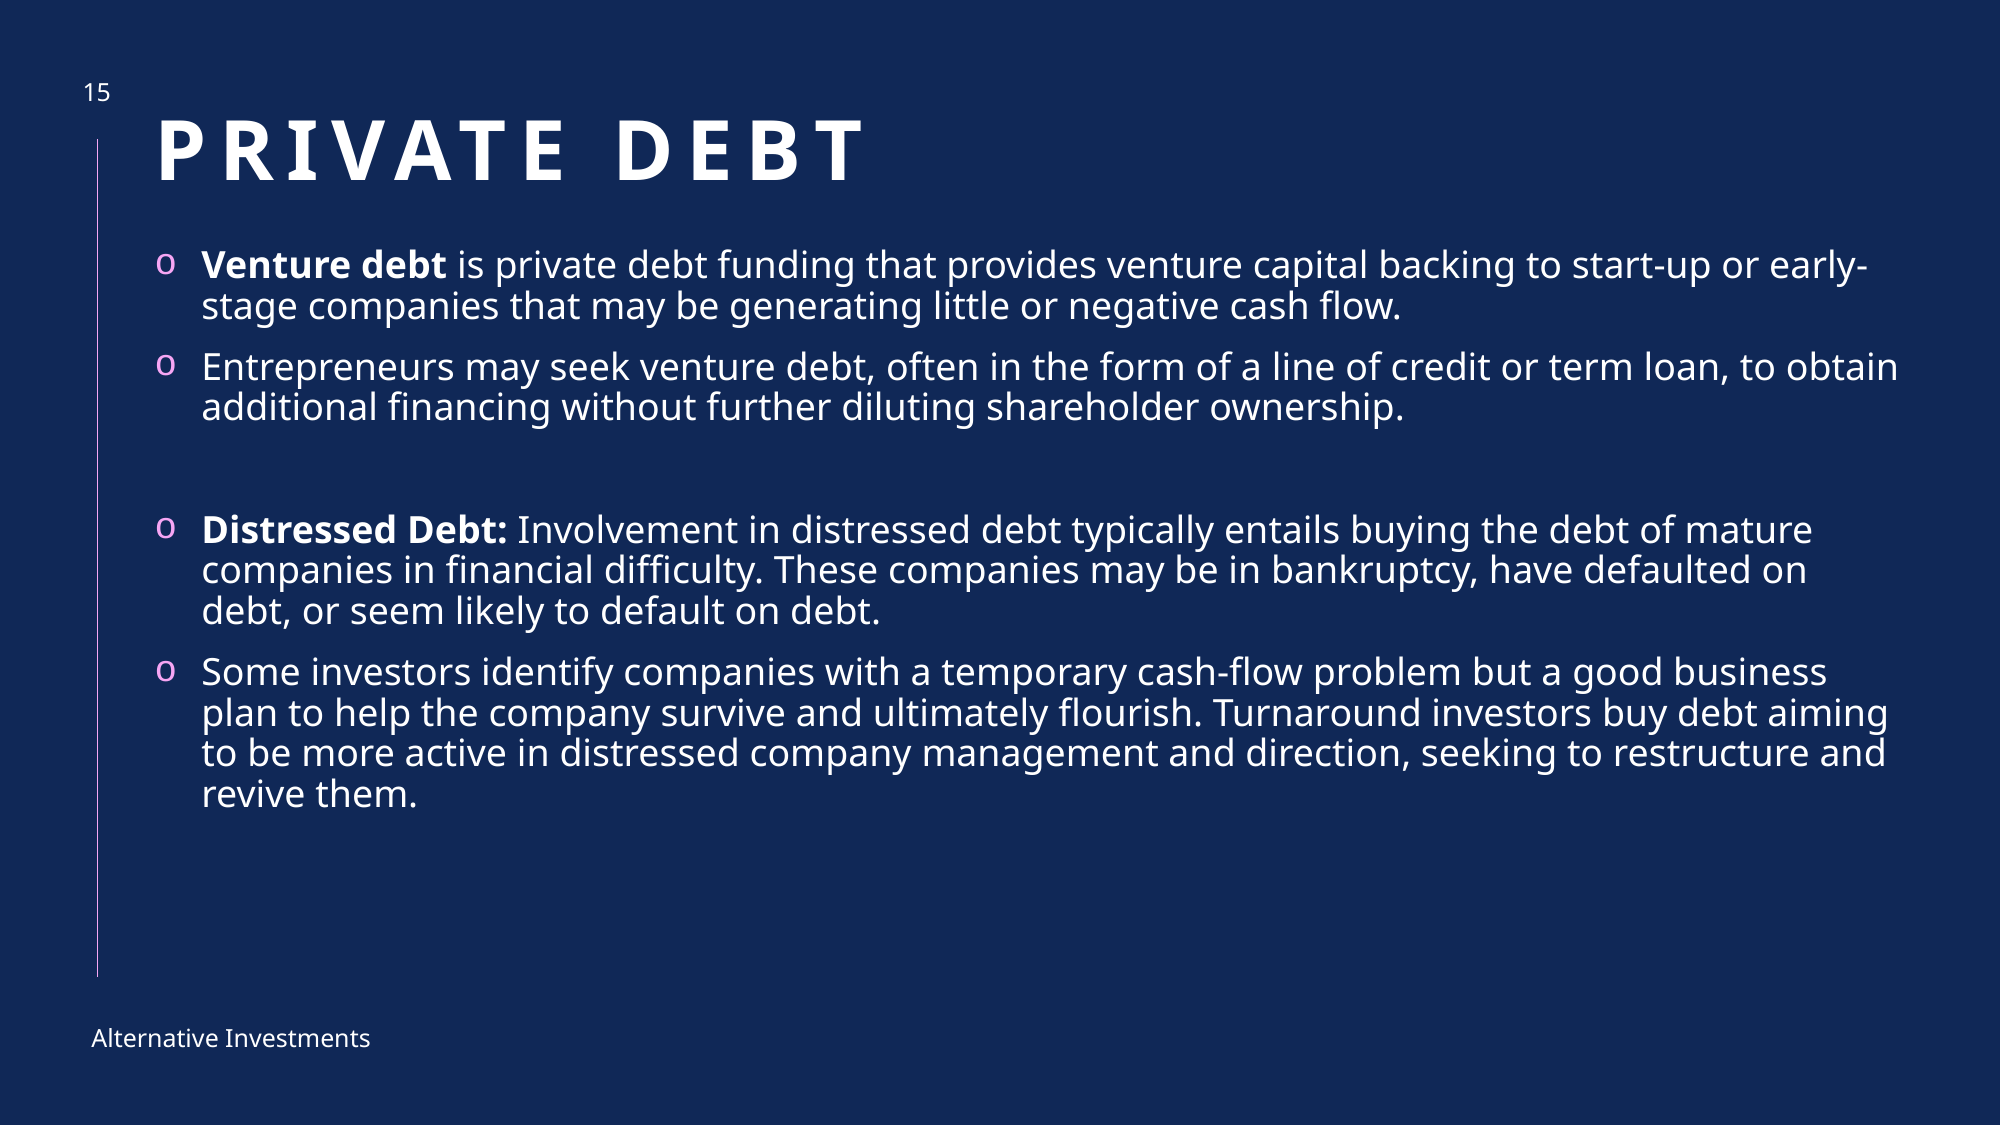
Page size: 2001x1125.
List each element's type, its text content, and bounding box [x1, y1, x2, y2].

title Private debt [139, 30, 1925, 207]
list Venture debt is private debt funding that provides venture capital backing to start-up or early-stage companies that may be generating little or negative cash flow. Entrepreneurs may seek venture debt, often in the form of a line of credit or term loan, to obtain additional financing without further diluting shareholder ownership. Distressed Debt: Involvement in distressed debt typically entails buying the debt of mature companies in financial difficulty. These companies may be in bankruptcy, have defaulted on debt, or seem likely to default on debt. Some investors identify companies with a temporary cash-flow problem but a good business plan to help the company survive and ultimately flourish. Turnaround investors buy debt aiming to be more active in distressed company management and direction, seeking to restructure and revive them. [139, 238, 1925, 887]
slide_number 15 [53, 67, 140, 119]
footer Alternative Investments [76, 1015, 459, 1061]
